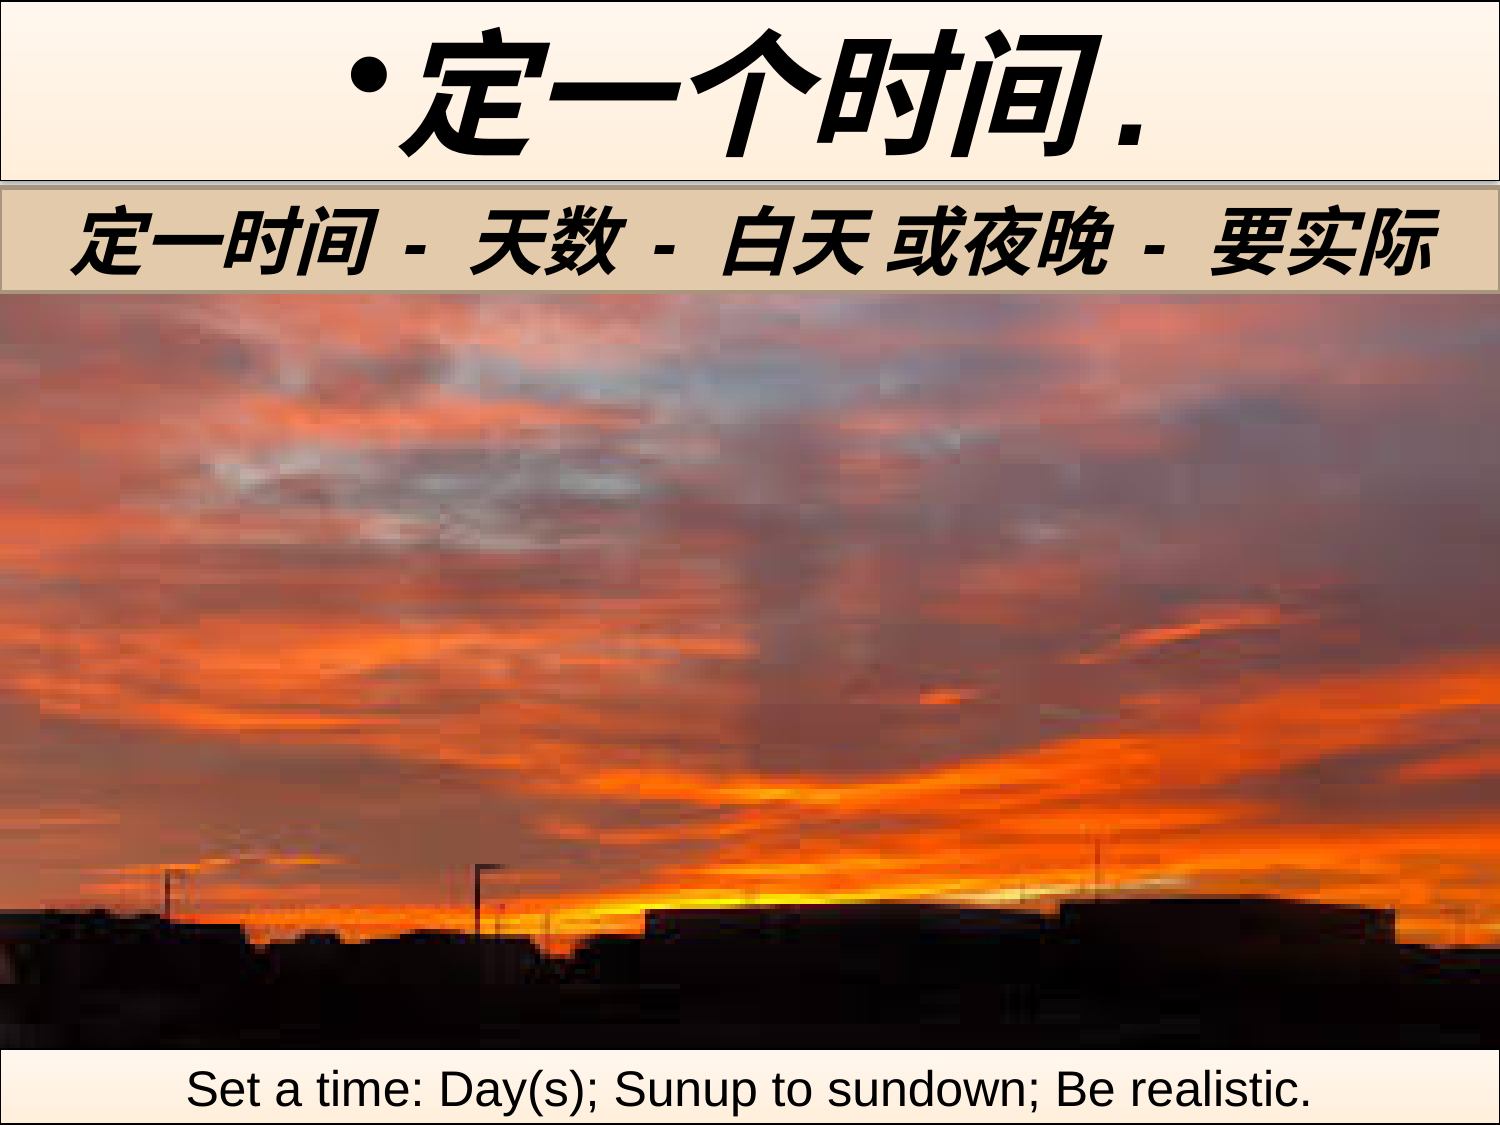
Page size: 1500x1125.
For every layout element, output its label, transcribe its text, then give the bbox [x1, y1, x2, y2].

text_box Set a time: Day(s); Sunup to sundown; Be realistic. [0, 1072, 1500, 1125]
picture [0, 181, 1500, 185]
picture [0, 224, 1500, 1066]
text_box 定一时间 - 天数 - 白天 或夜晚 - 要实际 [0, 185, 1500, 224]
text_box 定一个时间. [0, 0, 1500, 181]
